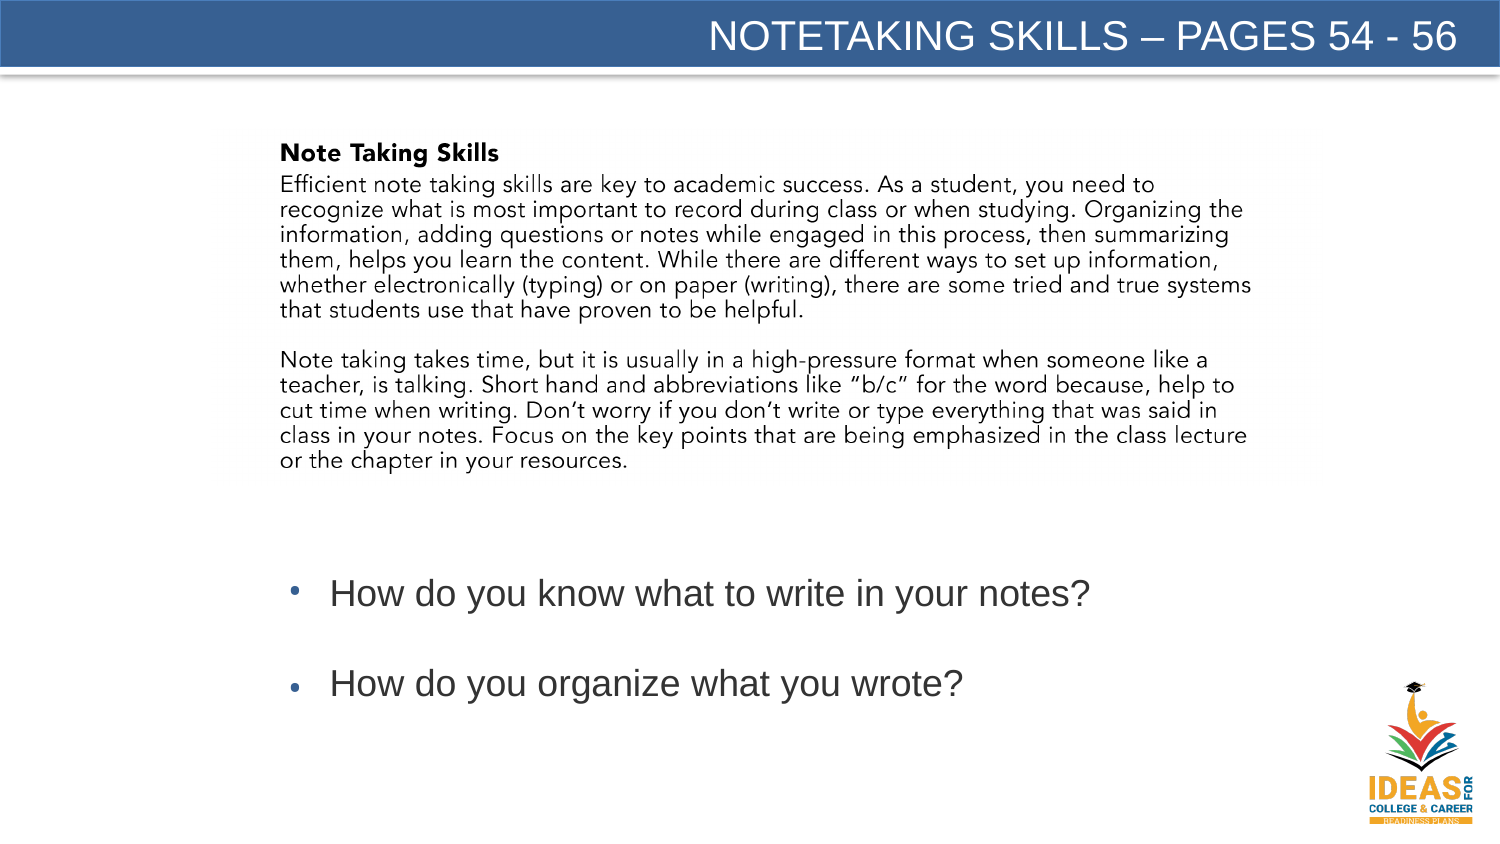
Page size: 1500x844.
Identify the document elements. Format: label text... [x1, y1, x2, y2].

picture [1369, 681, 1473, 825]
text_box [0, 66, 1500, 75]
text_box How do you know what to write in your notes? How do you organize what you wrote? [314, 562, 1134, 712]
picture [210, 128, 1323, 487]
text_box [0, 0, 1500, 66]
text_box NOTETAKING SKILLS – PAGES 54 - 56 [30, 1, 1473, 65]
text_box . [271, 617, 331, 713]
text_box . [271, 520, 331, 615]
